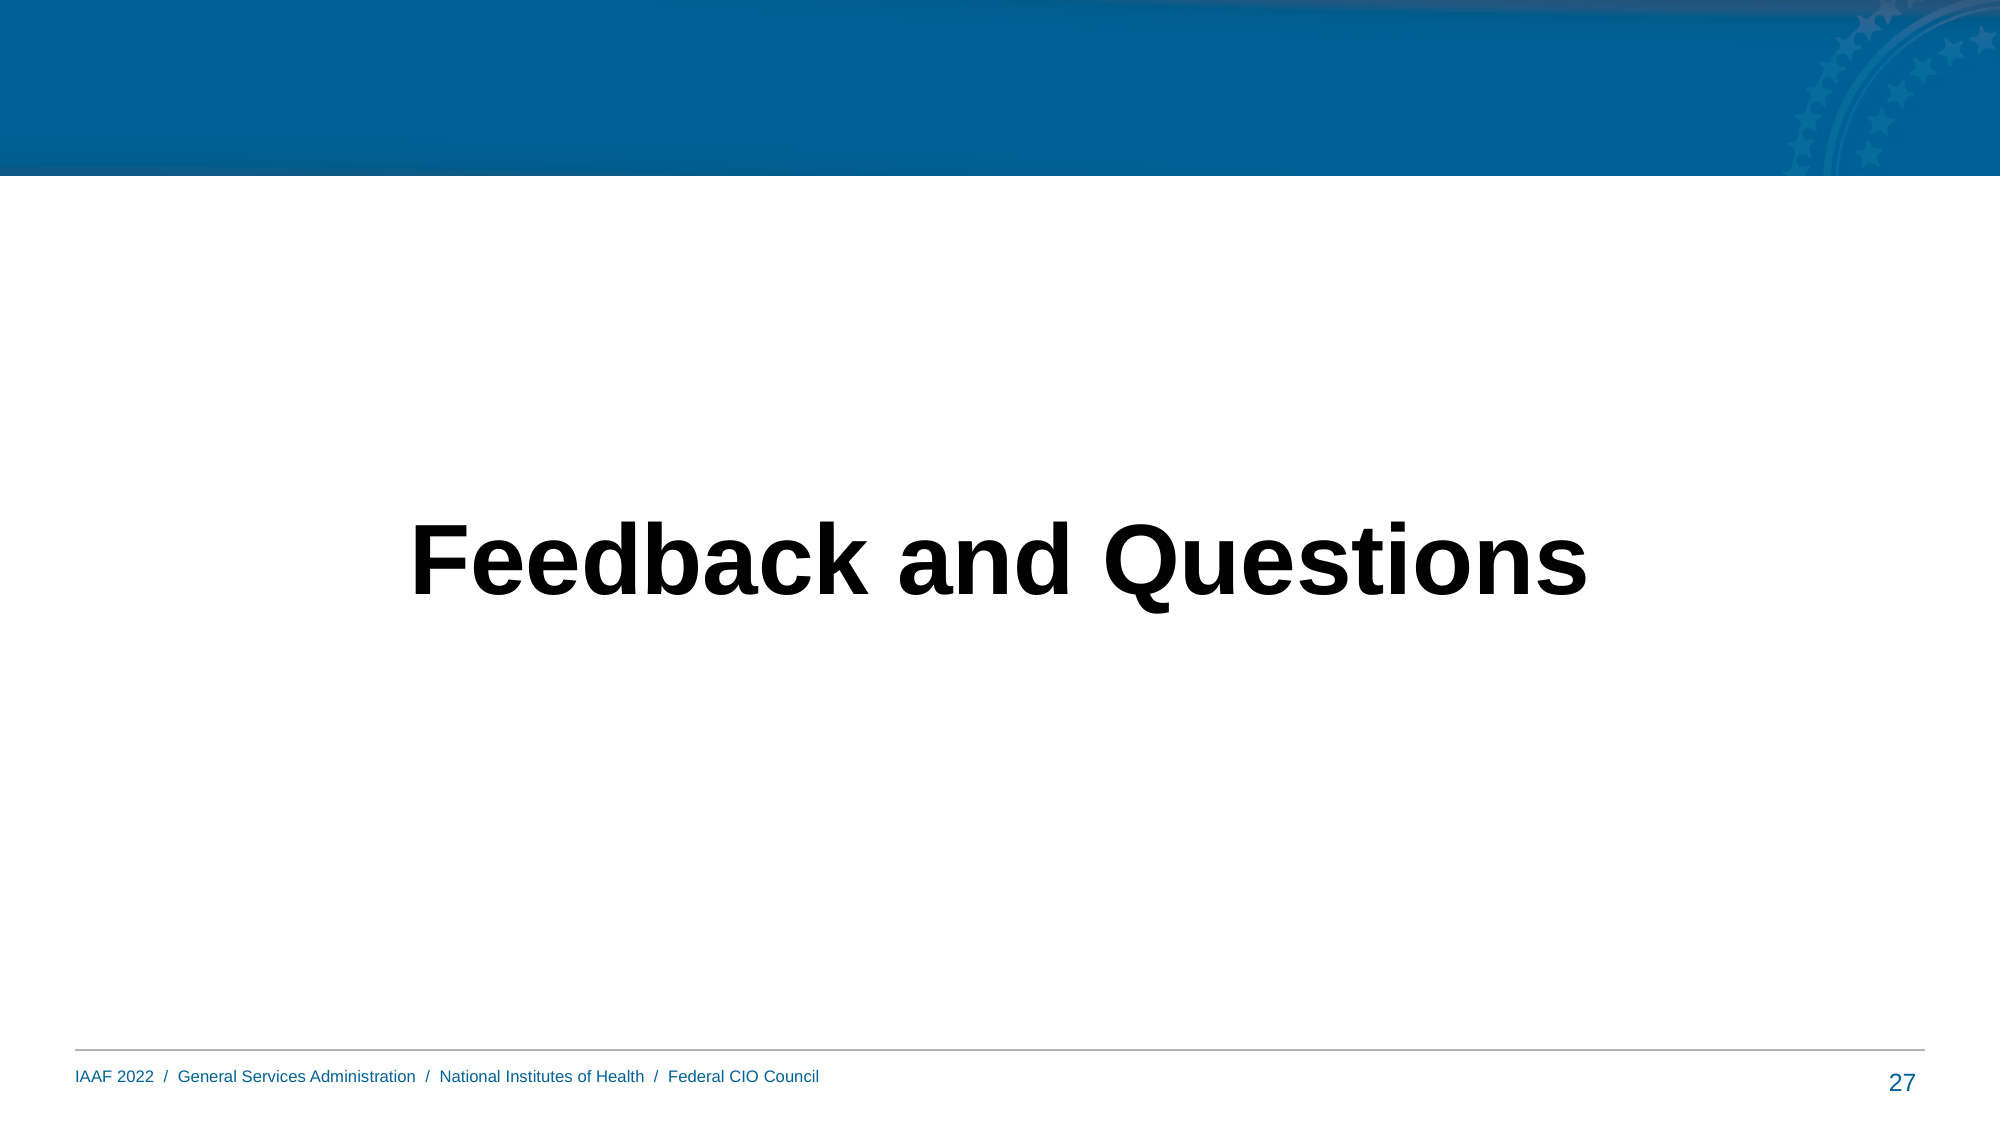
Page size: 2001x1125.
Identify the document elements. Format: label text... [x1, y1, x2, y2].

picture [0, 0, 2000, 176]
title Feedback and Questions [68, 470, 1932, 655]
picture [0, 168, 666, 176]
slide_number 27 [1811, 1038, 1932, 1125]
